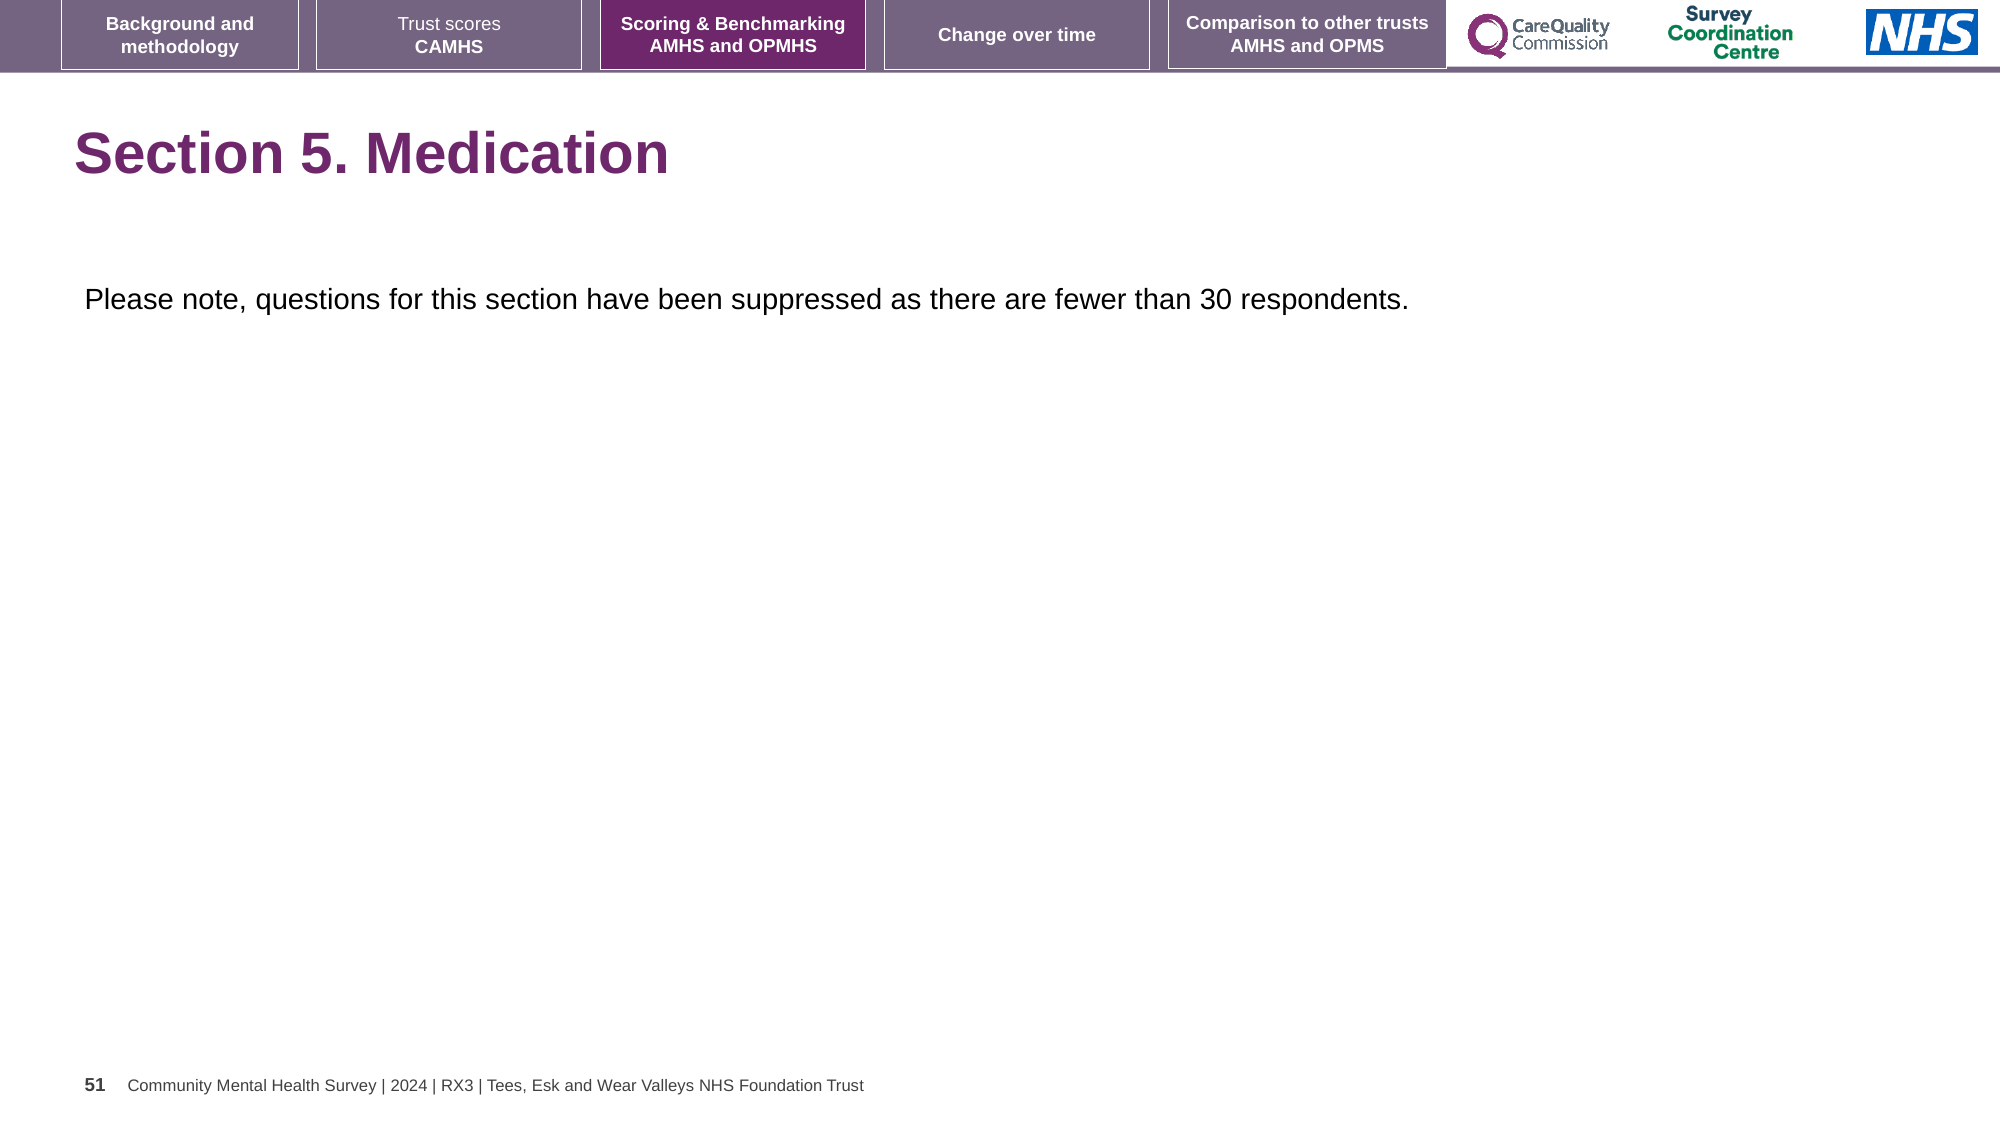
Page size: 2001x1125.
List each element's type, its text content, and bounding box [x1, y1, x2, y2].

title Section 5. Medication [59, 100, 1933, 209]
picture [1666, 3, 1794, 61]
picture [1866, 9, 1978, 55]
text_box Please note, questions for this section have been suppressed as there are fewer than 30 respondents. [84, 208, 1933, 316]
text_box 51 [84, 1065, 122, 1125]
picture [1467, 13, 1610, 59]
